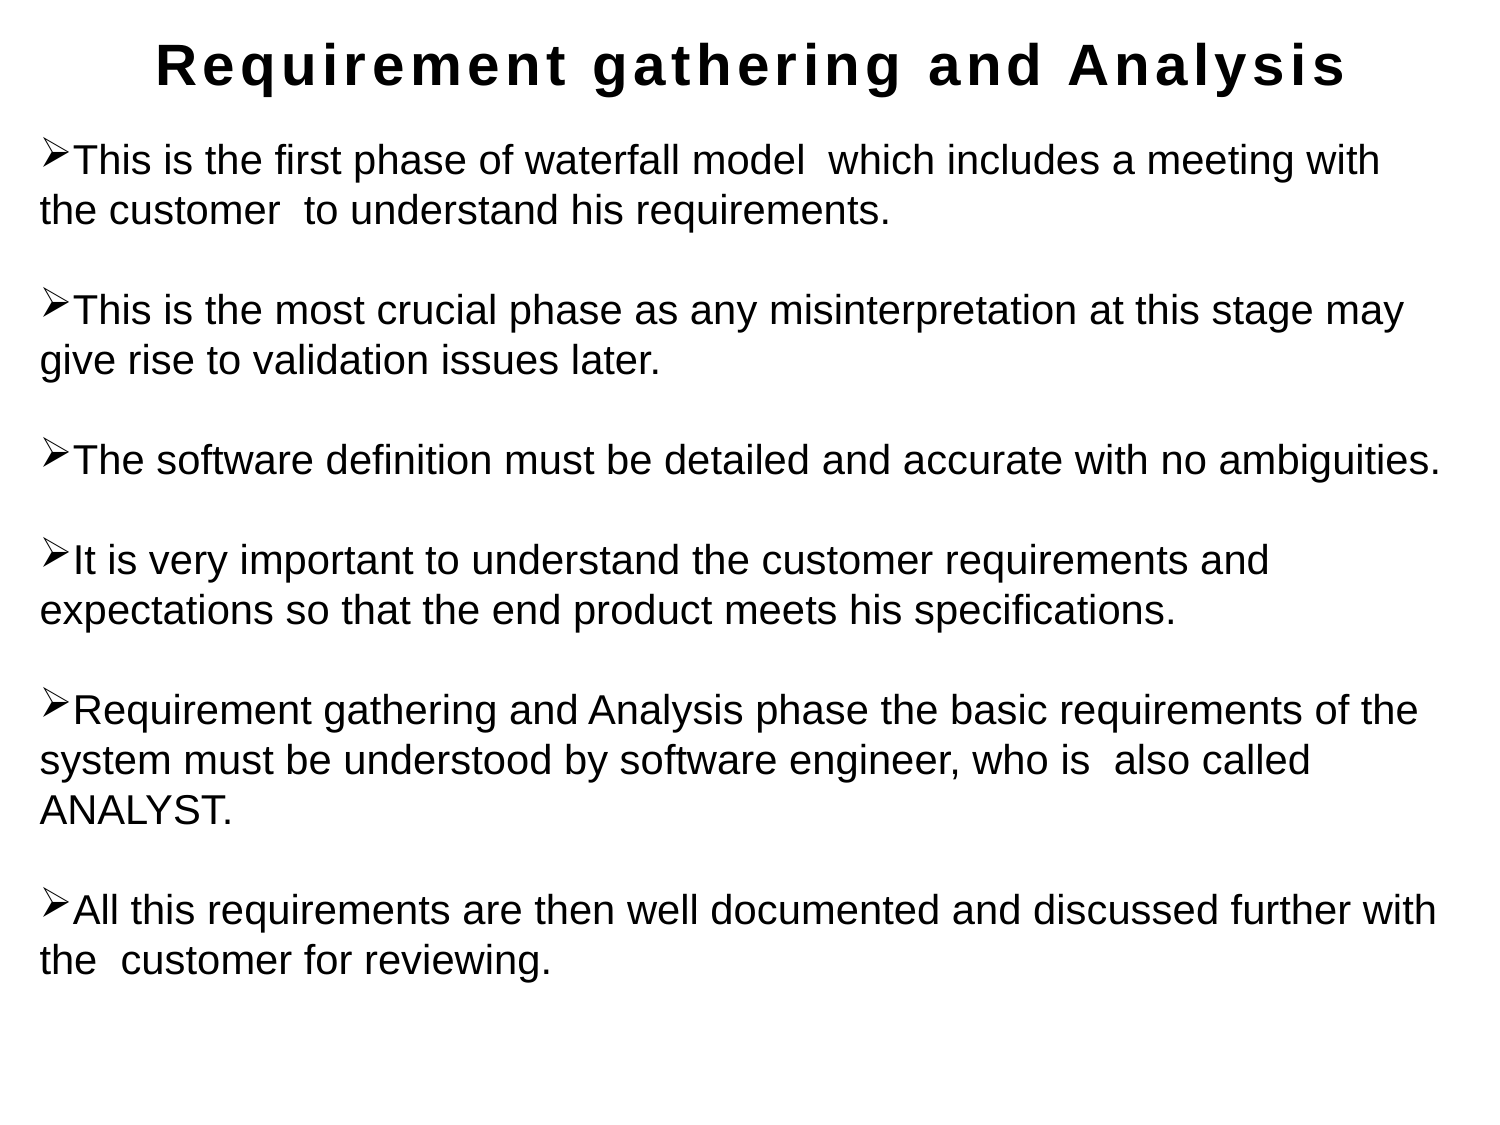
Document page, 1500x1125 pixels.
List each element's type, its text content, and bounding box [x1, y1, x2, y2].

text_box This is the first phase of waterfall model which includes a meeting with the customer to understand his requirements. This is the most crucial phase as any misinterpretation at this stage may give rise to validation issues later. The software definition must be detailed and accurate with no ambiguities. It is very important to understand the customer requirements and expectations so that the end product meets his specifications. Requirement gathering and Analysis phase the basic requirements of the system must be understood by software engineer, who is also called ANALYST. All this requirements are then well documented and discussed further with the customer for reviewing. [24, 125, 1463, 991]
title Requirement gathering and Analysis [75, 0, 1425, 125]
